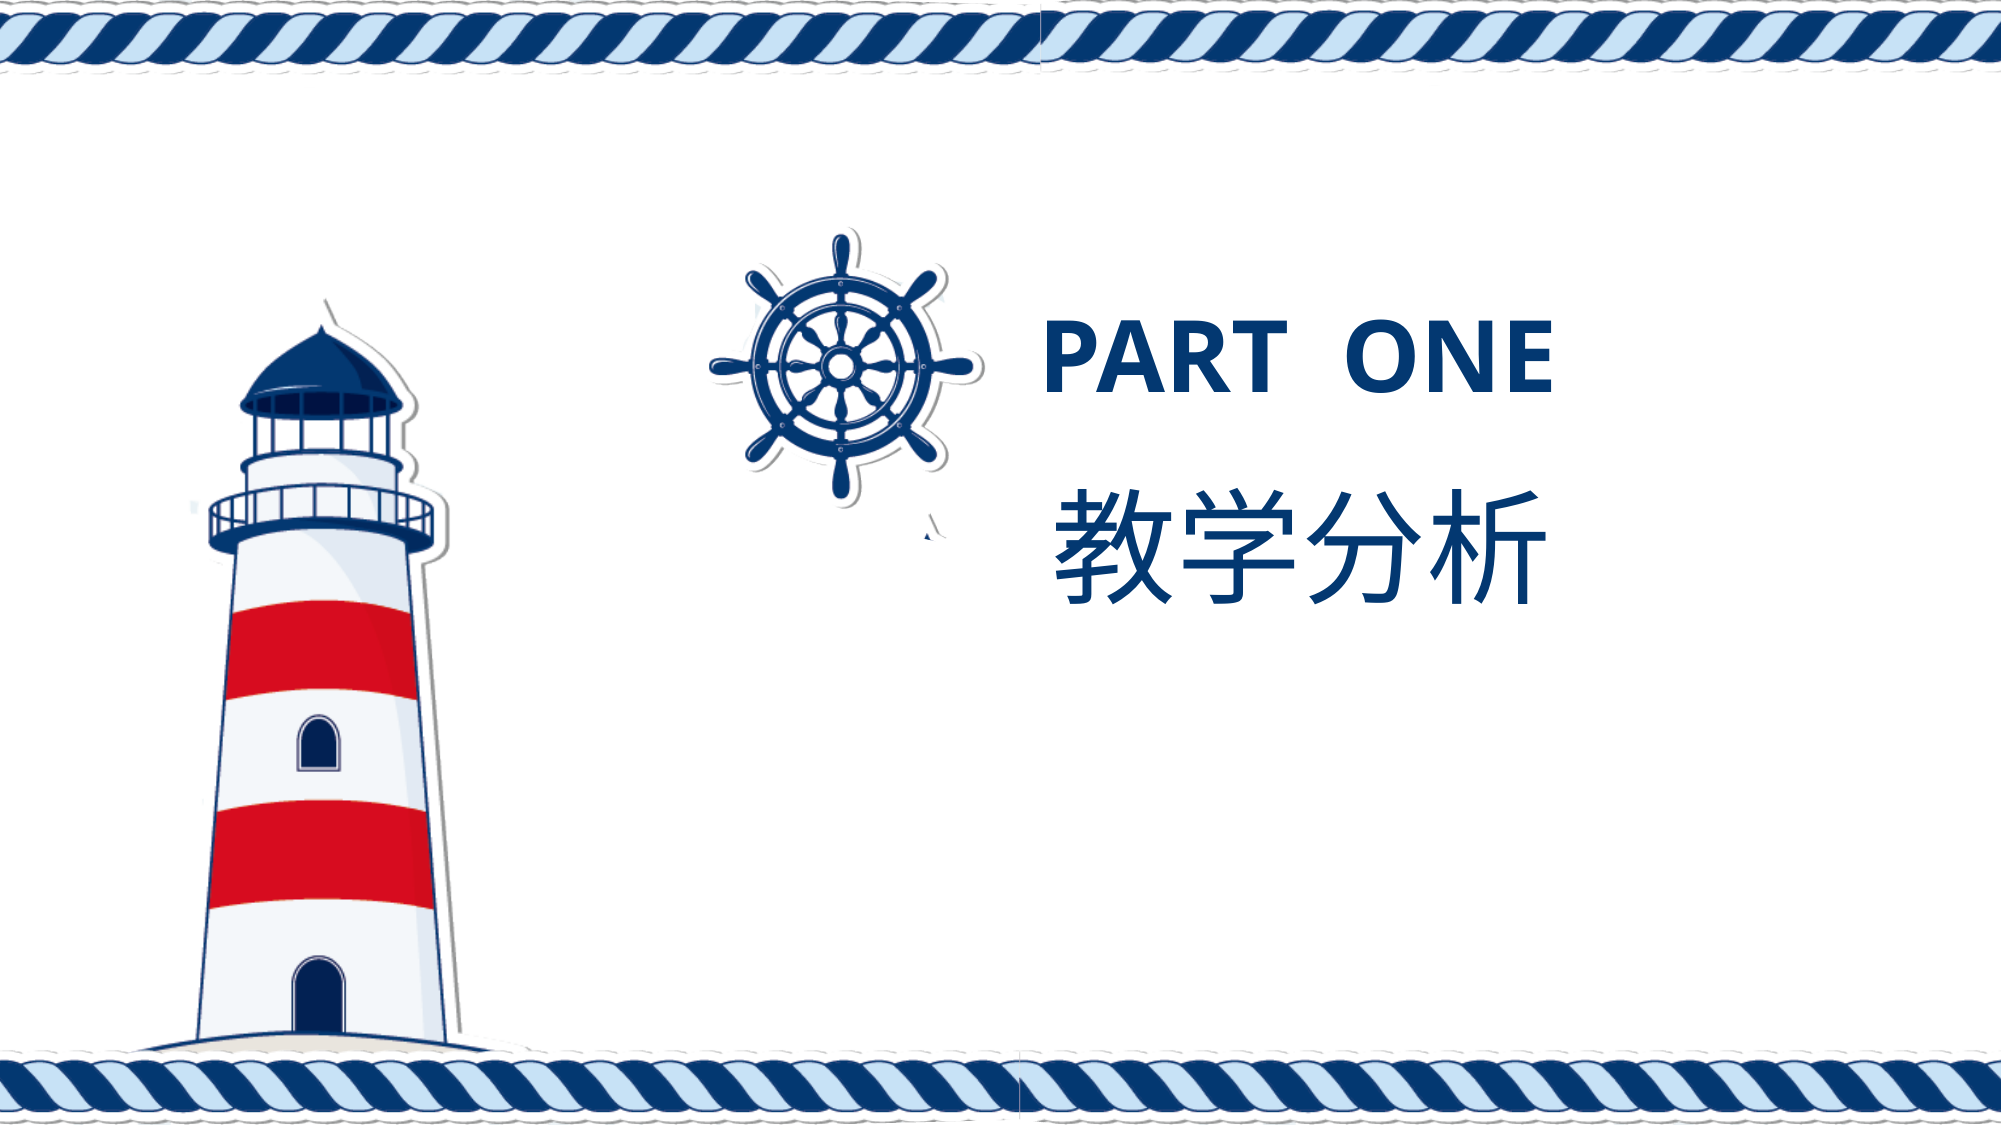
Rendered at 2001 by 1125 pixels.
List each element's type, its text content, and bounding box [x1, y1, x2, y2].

text_box 教学分析 [1036, 462, 1622, 627]
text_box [0, 0, 2000, 100]
picture [661, 217, 1024, 543]
picture [95, 280, 551, 1025]
text_box PART ONE [1024, 285, 1829, 421]
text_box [0, 1025, 2000, 1125]
